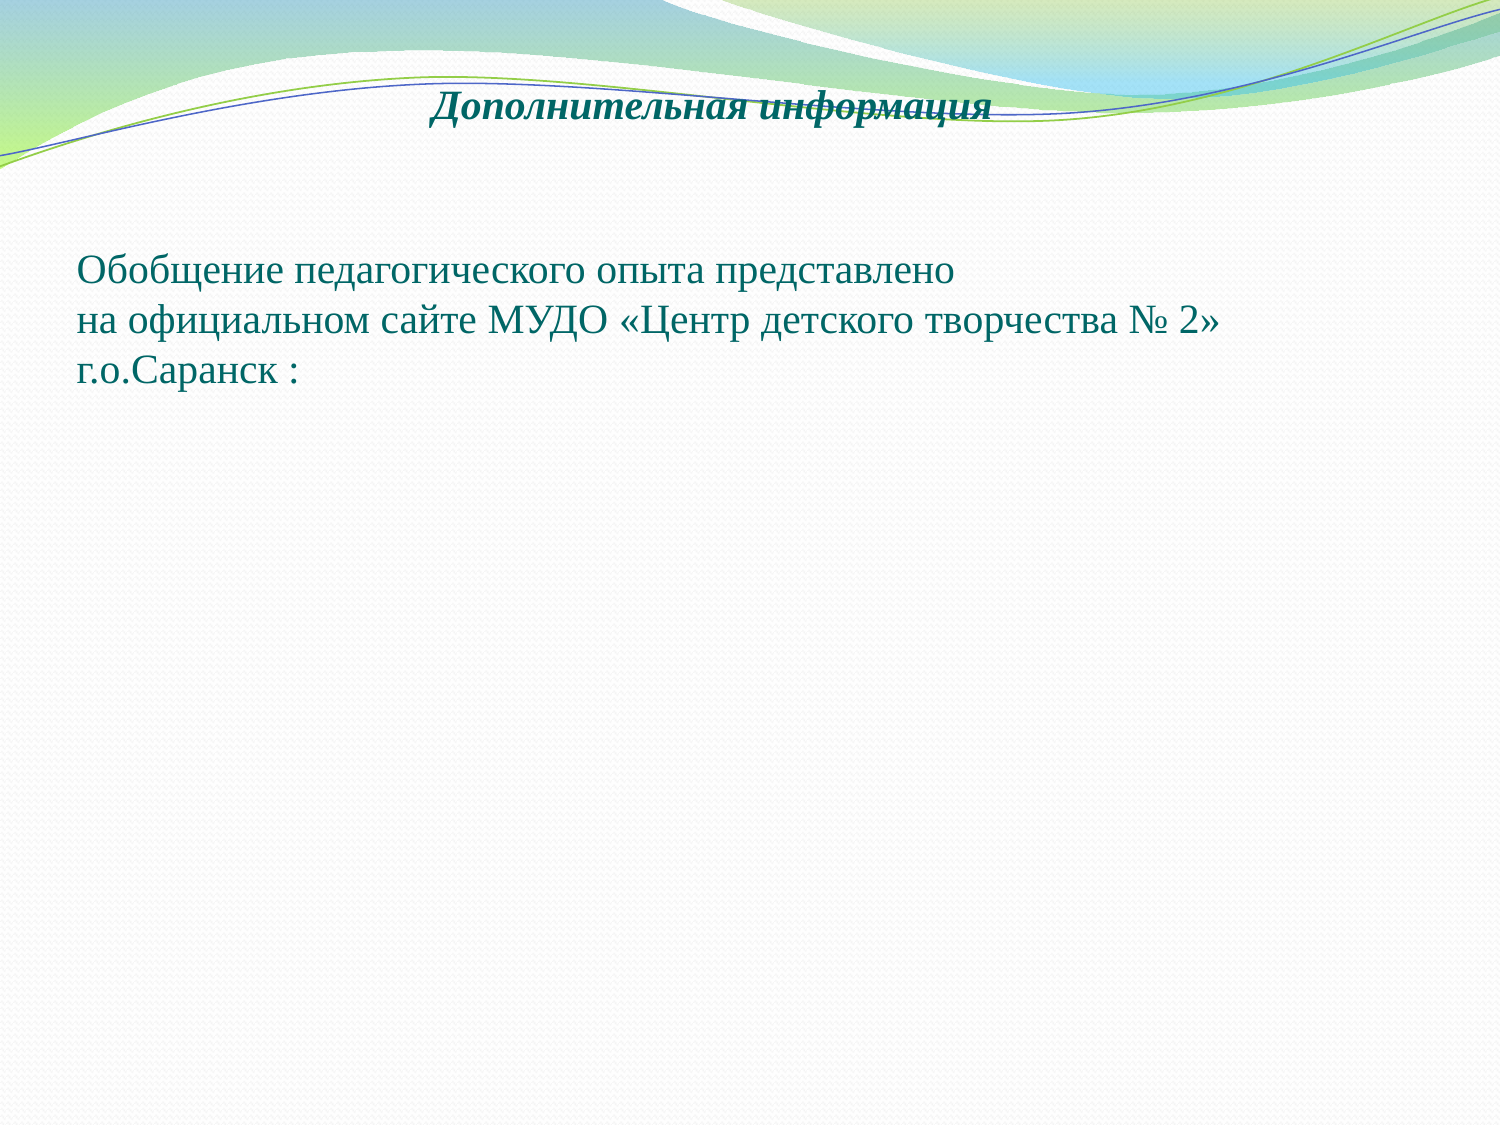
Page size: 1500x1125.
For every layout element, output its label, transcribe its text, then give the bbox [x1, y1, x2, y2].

text_box Дополнительная информация [421, 46, 1020, 128]
text_box Обобщение педагогического опыта представлено на официальном сайте МУДО «Центр детского творчества № 2» г.о.Саранск : [61, 234, 1247, 450]
